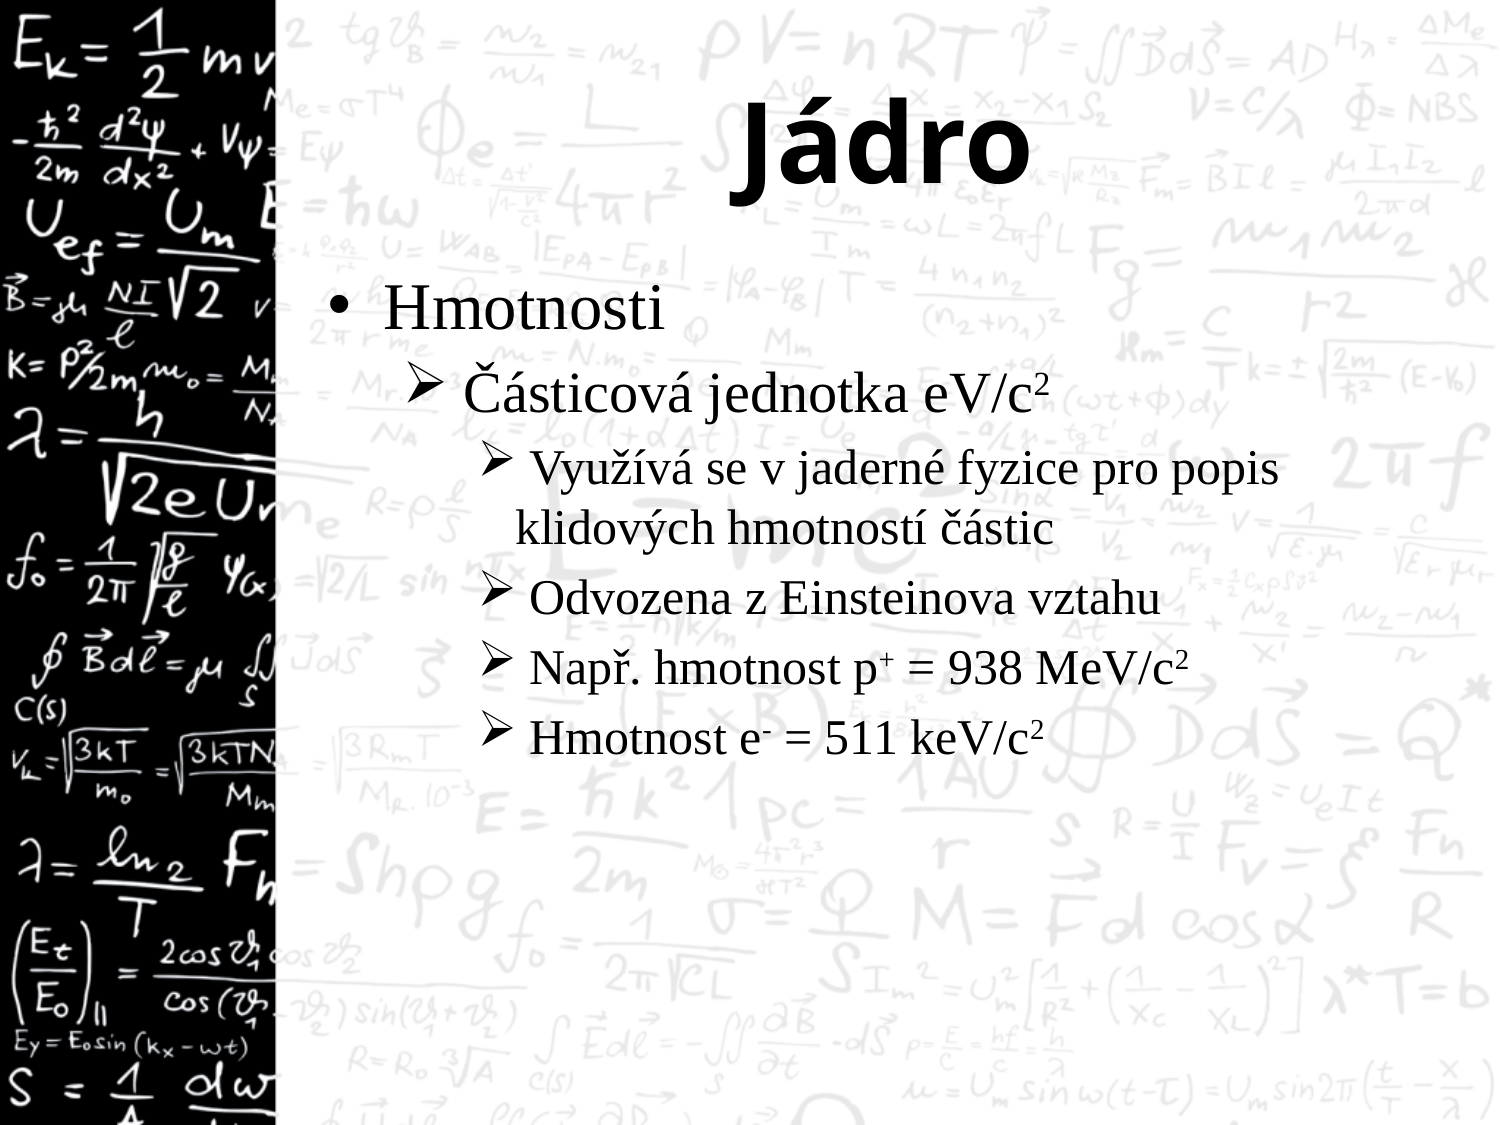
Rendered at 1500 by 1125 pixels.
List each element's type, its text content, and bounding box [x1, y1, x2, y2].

picture [0, 0, 1500, 1125]
title Jádro [312, 45, 1461, 233]
